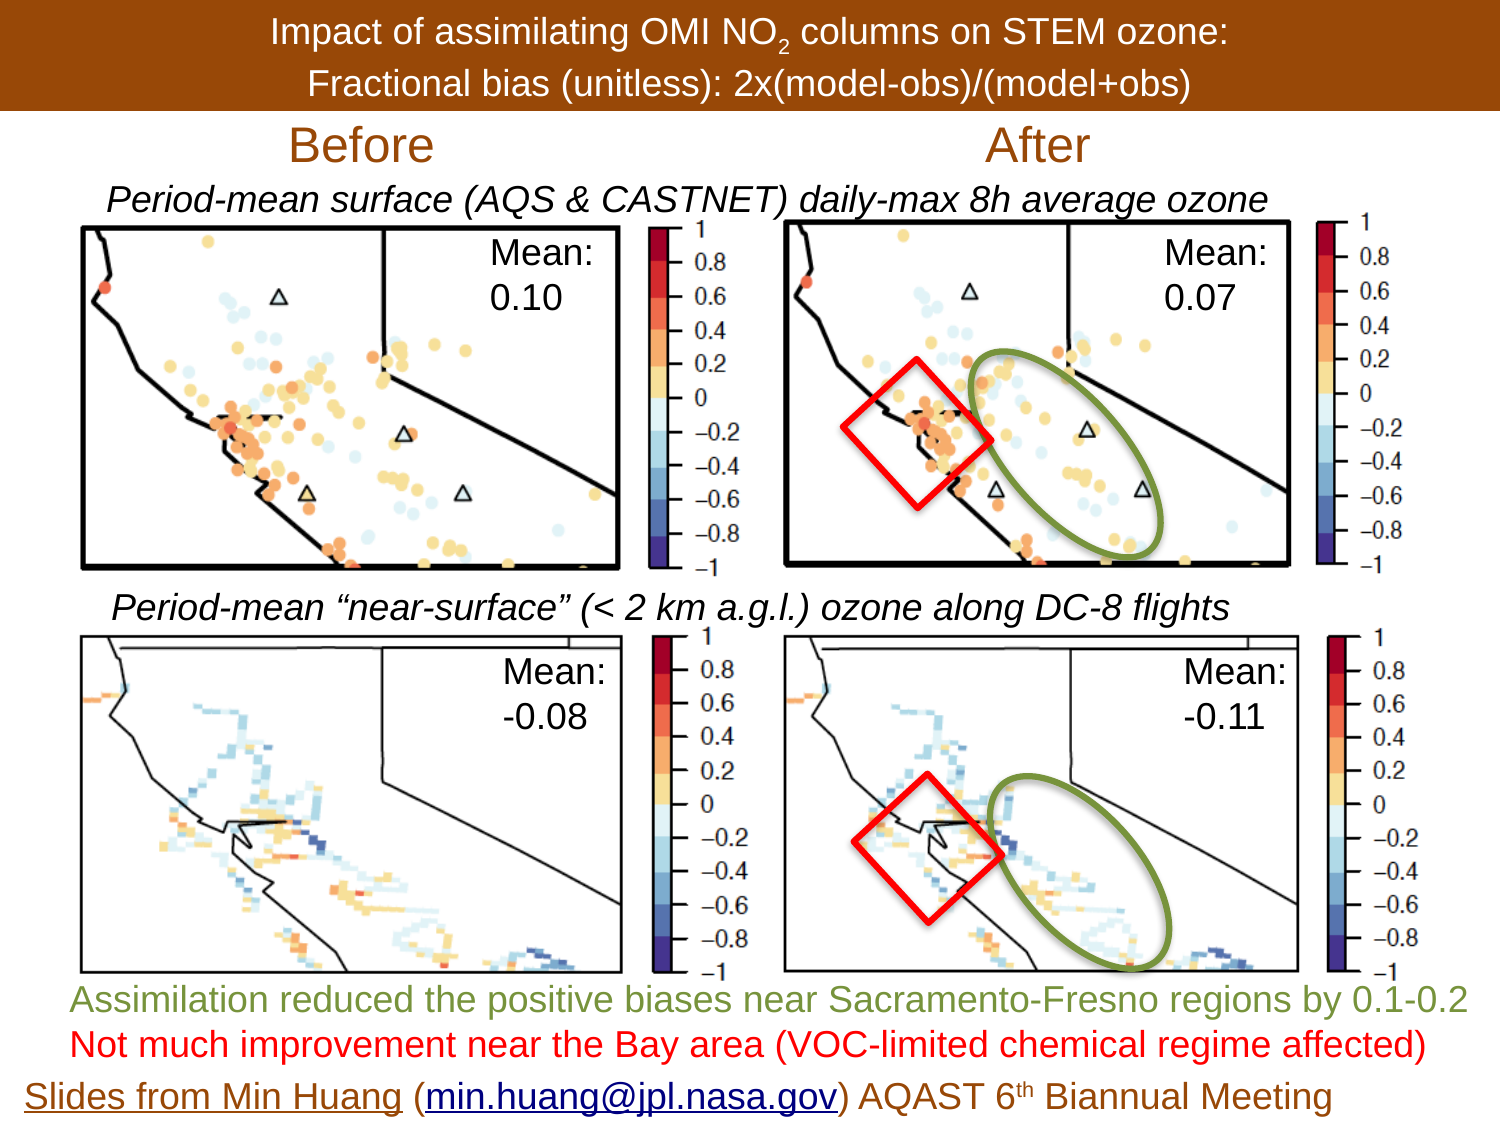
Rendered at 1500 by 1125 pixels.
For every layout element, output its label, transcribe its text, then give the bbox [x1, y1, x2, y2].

text_box Slides from Min Huang (min.huang@jpl.nasa.gov) AQAST 6th Biannual Meeting [9, 1064, 1349, 1125]
text_box Period-mean surface (AQS & CASTNET) daily-max 8h average ozone [91, 167, 1295, 228]
text_box Before [273, 105, 451, 180]
text_box After [970, 105, 1106, 180]
picture [771, 203, 1421, 590]
picture [78, 220, 747, 591]
picture [69, 620, 1442, 992]
text_box Impact of assimilating OMI NO2 columns on STEM ozone: Fractional bias (unitless): 2x(model-obs)/(model+obs) [0, 0, 1500, 111]
text_box Assimilation reduced the positive biases near Sacramento-Fresno regions by 0.1-0.2 Not much improvement near the Bay area (VOC-limited chemical regime affected) [54, 967, 1484, 1073]
text_box Period-mean “near-surface” (< 2 km a.g.l.) ozone along DC-8 flights [96, 575, 1246, 619]
